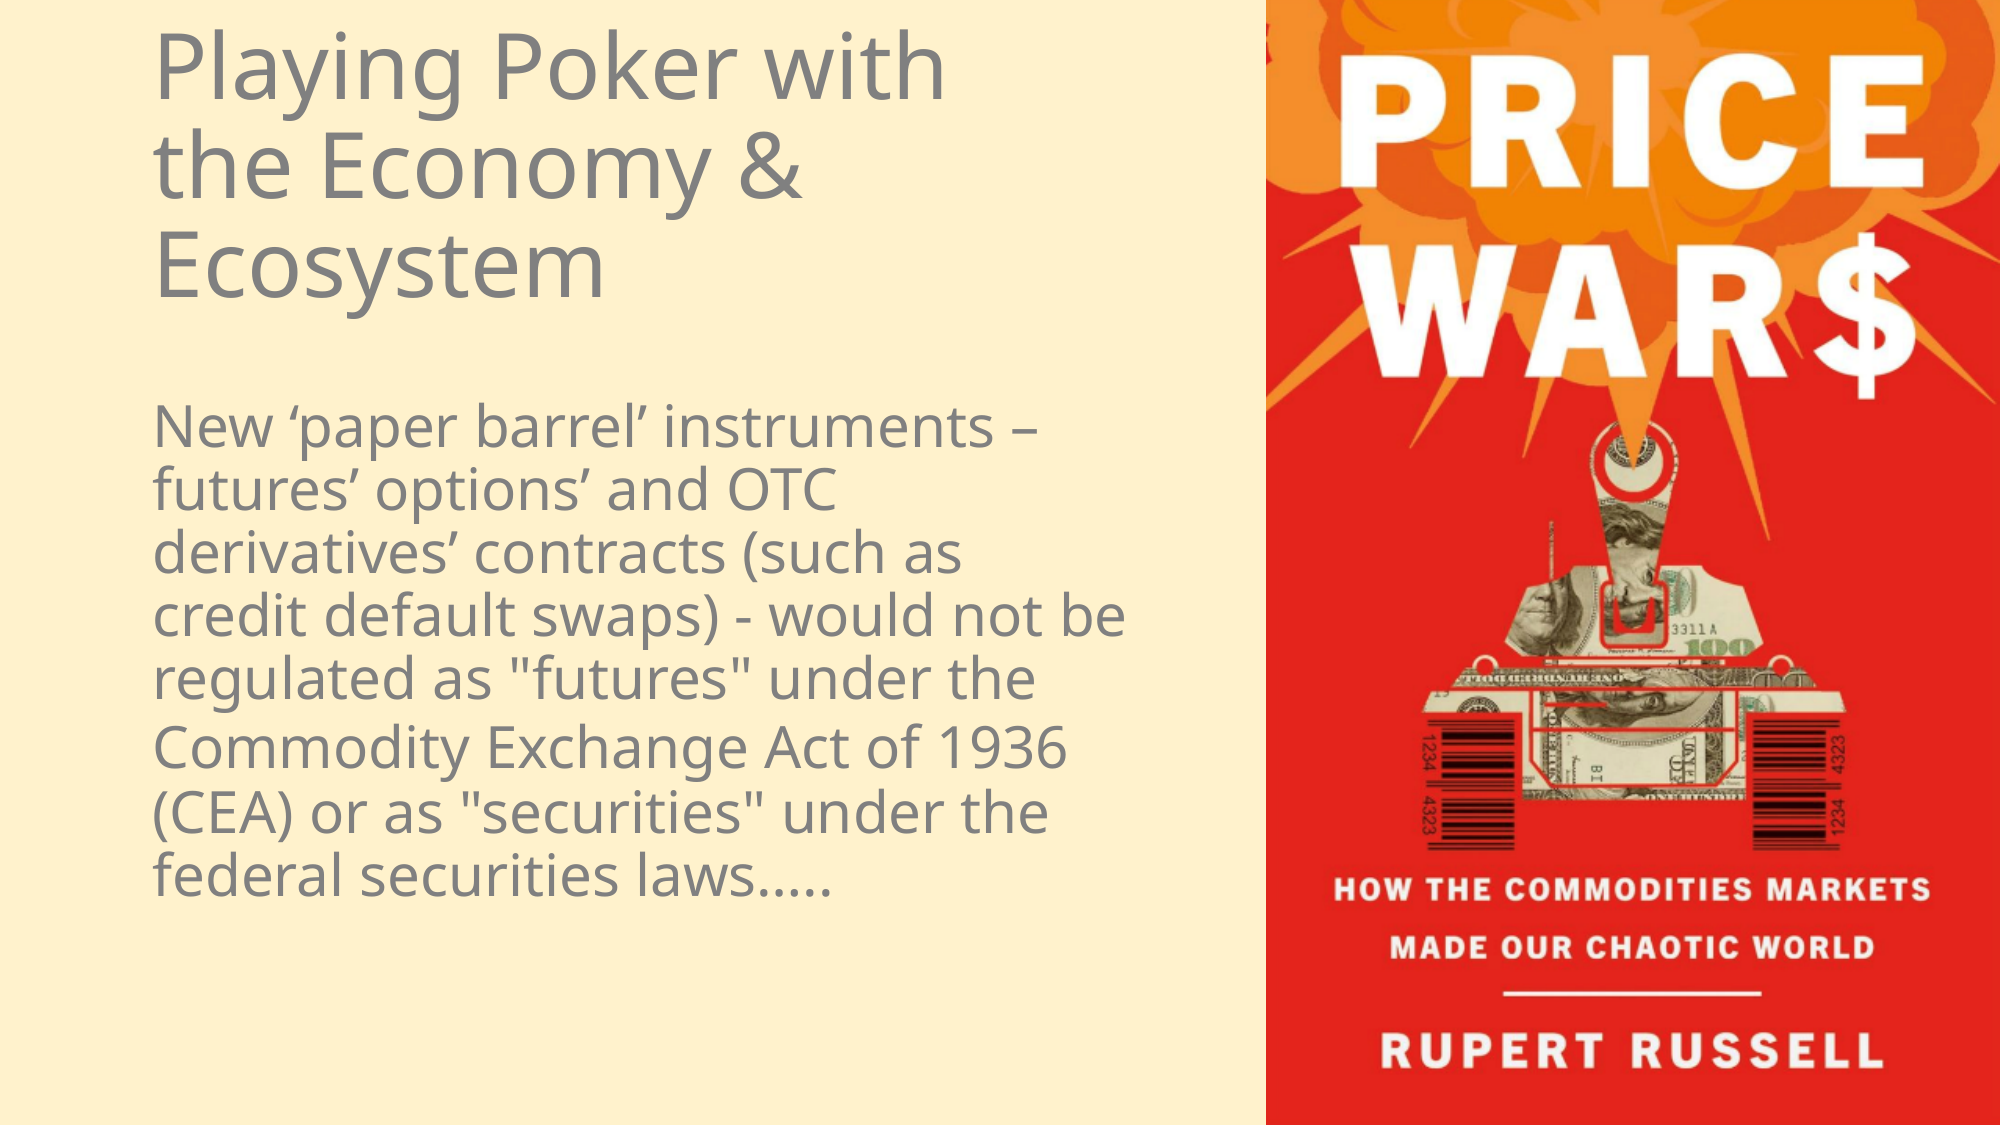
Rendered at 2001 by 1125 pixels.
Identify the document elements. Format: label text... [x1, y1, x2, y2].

list New ‘paper barrel’ instruments – futures’ options’ and OTC derivatives’ contracts (such as credit default swaps) - would not be regulated as "futures" under the Commodity Exchange Act of 1936 (CEA) or as "securities" under the federal securities laws….. [137, 299, 1144, 1014]
title Playing Poker with the Economy & Ecosystem [137, 59, 1034, 278]
picture [1266, 0, 2000, 1125]
